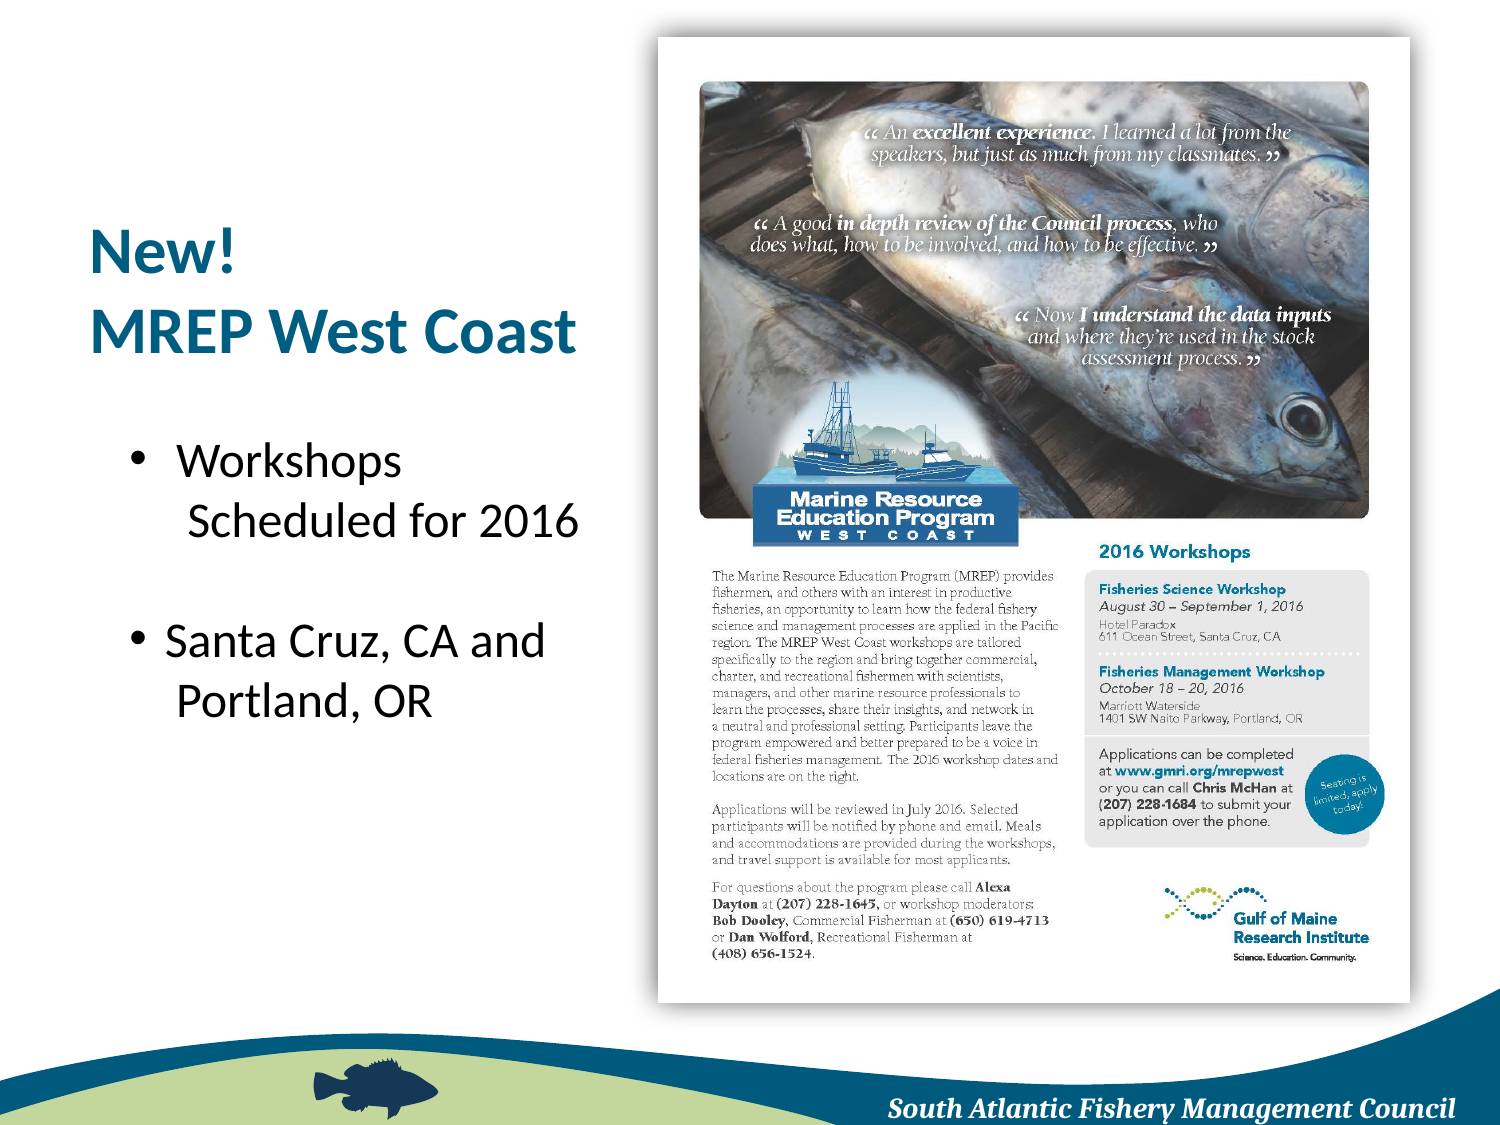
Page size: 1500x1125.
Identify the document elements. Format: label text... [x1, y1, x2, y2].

picture [658, 37, 1410, 1003]
text_box New! MREP West Coast Workshops Scheduled for 2016 Santa Cruz, CA and Portland, OR [74, 199, 613, 735]
